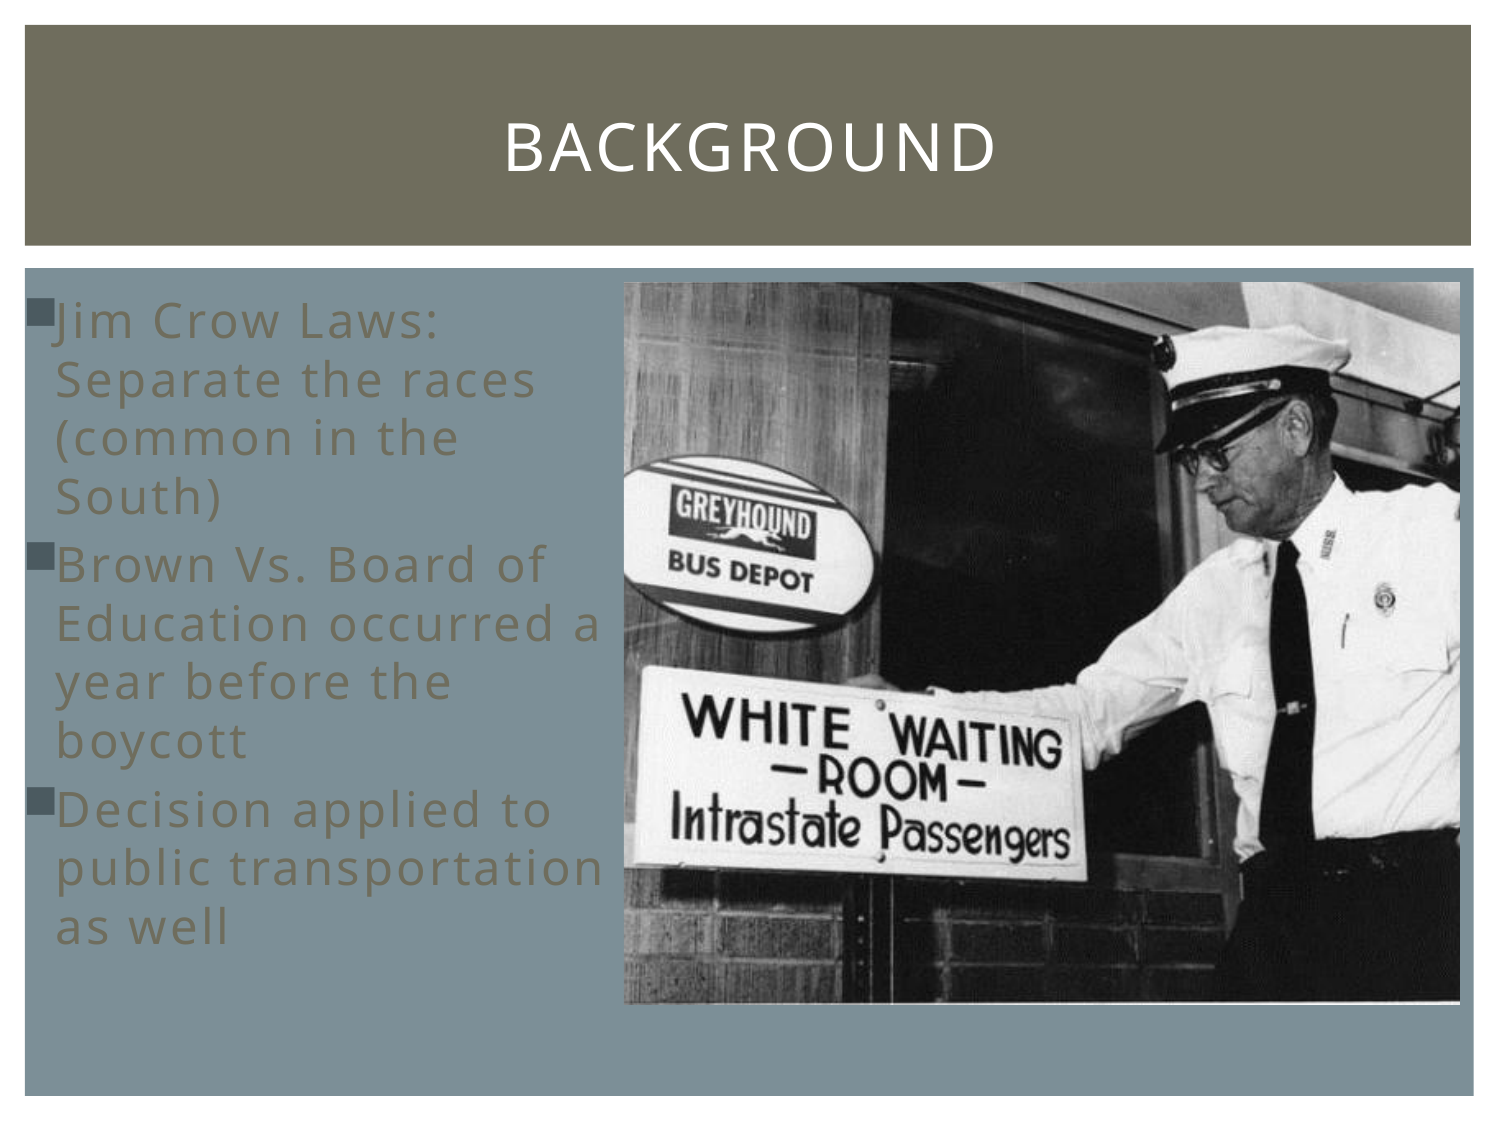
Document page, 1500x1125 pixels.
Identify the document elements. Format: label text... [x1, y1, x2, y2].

title Background [62, 58, 1438, 232]
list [623, 281, 1461, 1006]
list Jim Crow Laws: Separate the races (common in the South) Brown Vs. Board of Education occurred a year before the boycott Decision applied to public transportation as well [0, 281, 623, 1005]
